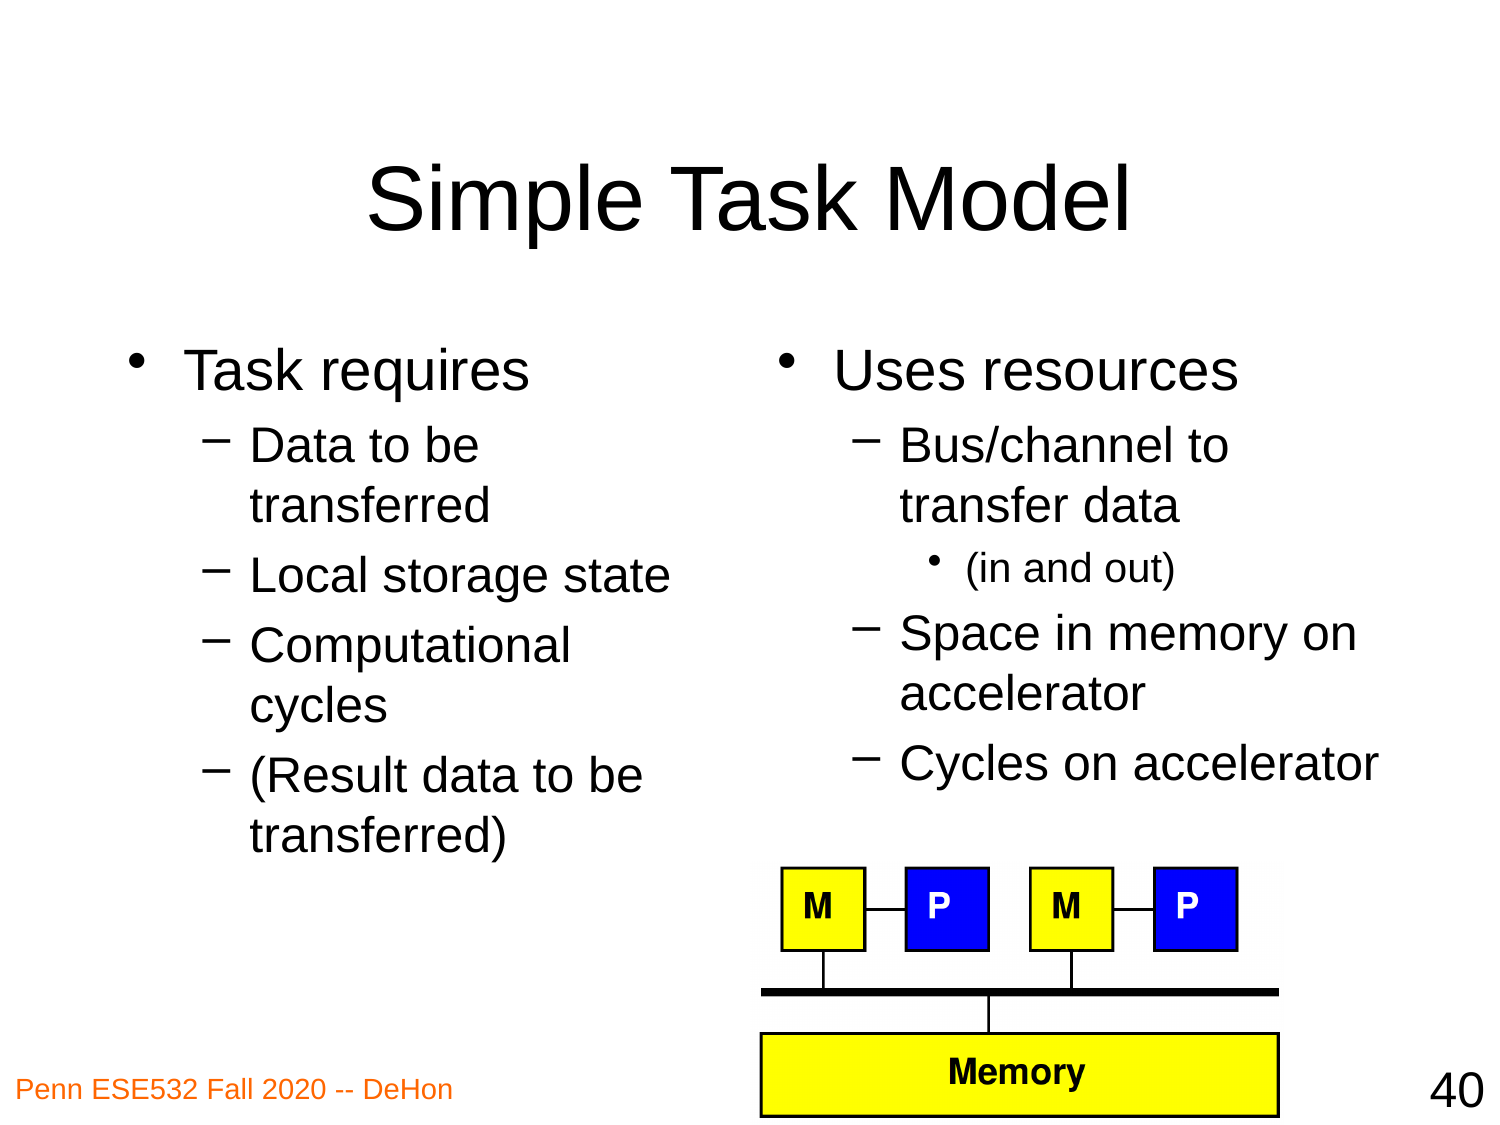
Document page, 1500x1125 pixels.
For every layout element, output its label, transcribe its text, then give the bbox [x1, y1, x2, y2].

title Simple Task Model [112, 99, 1388, 288]
picture [749, 861, 1284, 1125]
list Task requires Data to be transferred Local storage state Computational cycles (Result data to be transferred) [112, 324, 738, 1001]
slide_number Penn ESE532 Fall 2020 -- DeHon [0, 1062, 576, 1125]
slide_number 40 [1288, 1049, 1500, 1125]
list Uses resources Bus/channel to transfer data (in and out) Space in memory on accelerator Cycles on accelerator [762, 324, 1426, 1001]
